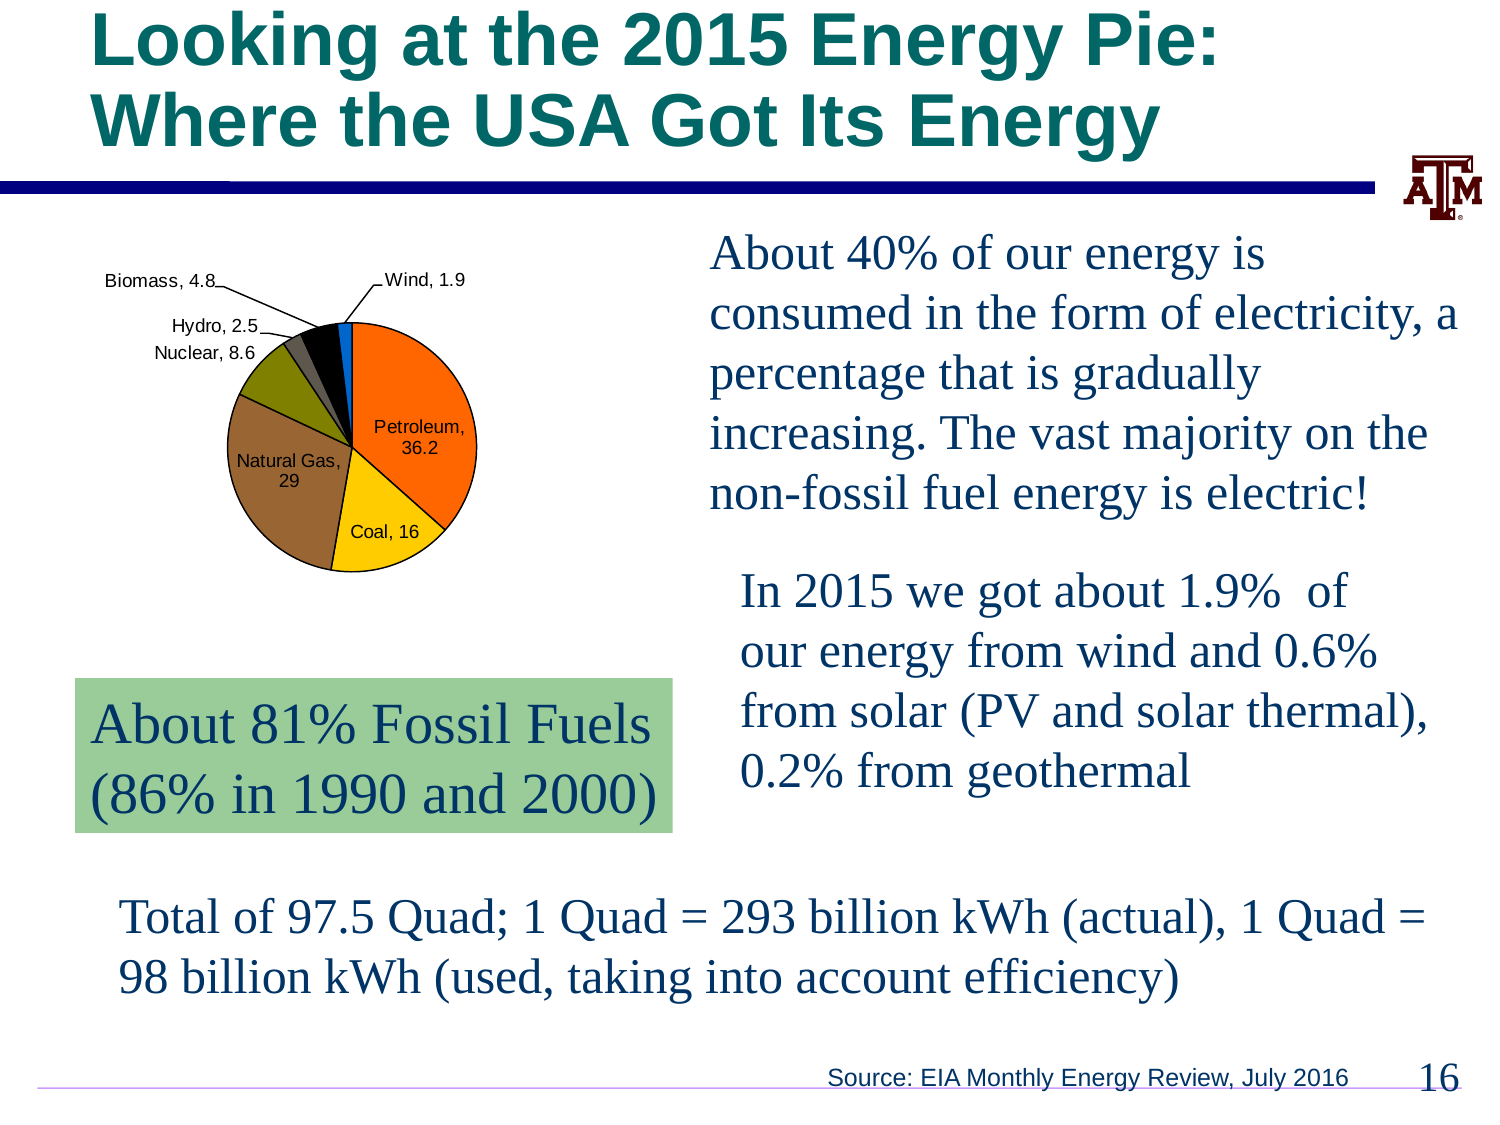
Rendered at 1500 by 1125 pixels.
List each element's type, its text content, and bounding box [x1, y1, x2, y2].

text_box Source: EIA Monthly Energy Review, July 2016 [812, 1053, 1162, 1099]
text_box About 40% of our energy is consumed in the form of electricity, a percentage that is gradually increasing. The vast majority on the non-fossil fuel energy is electric! [694, 212, 1475, 598]
slide_number 15 [1162, 1037, 1476, 1113]
text_box Total of 97.5 Quad; 1 Quad = 293 billion kWh (actual), 1 Quad = 98 billion kWh (used, taking into account efficiency) [103, 875, 1461, 1011]
text_box In 2015 we got about 1.9% of our energy from wind and 0.6% from solar (PV and solar thermal), 0.2% from geothermal [725, 549, 1461, 805]
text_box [24, 221, 676, 671]
text_box About 81% Fossil Fuels (86% in 1990 and 2000) [75, 679, 673, 833]
picture [1392, 137, 1493, 238]
title Looking at the 2015 Energy Pie: Where the USA Got Its Energy [74, 12, 1388, 151]
